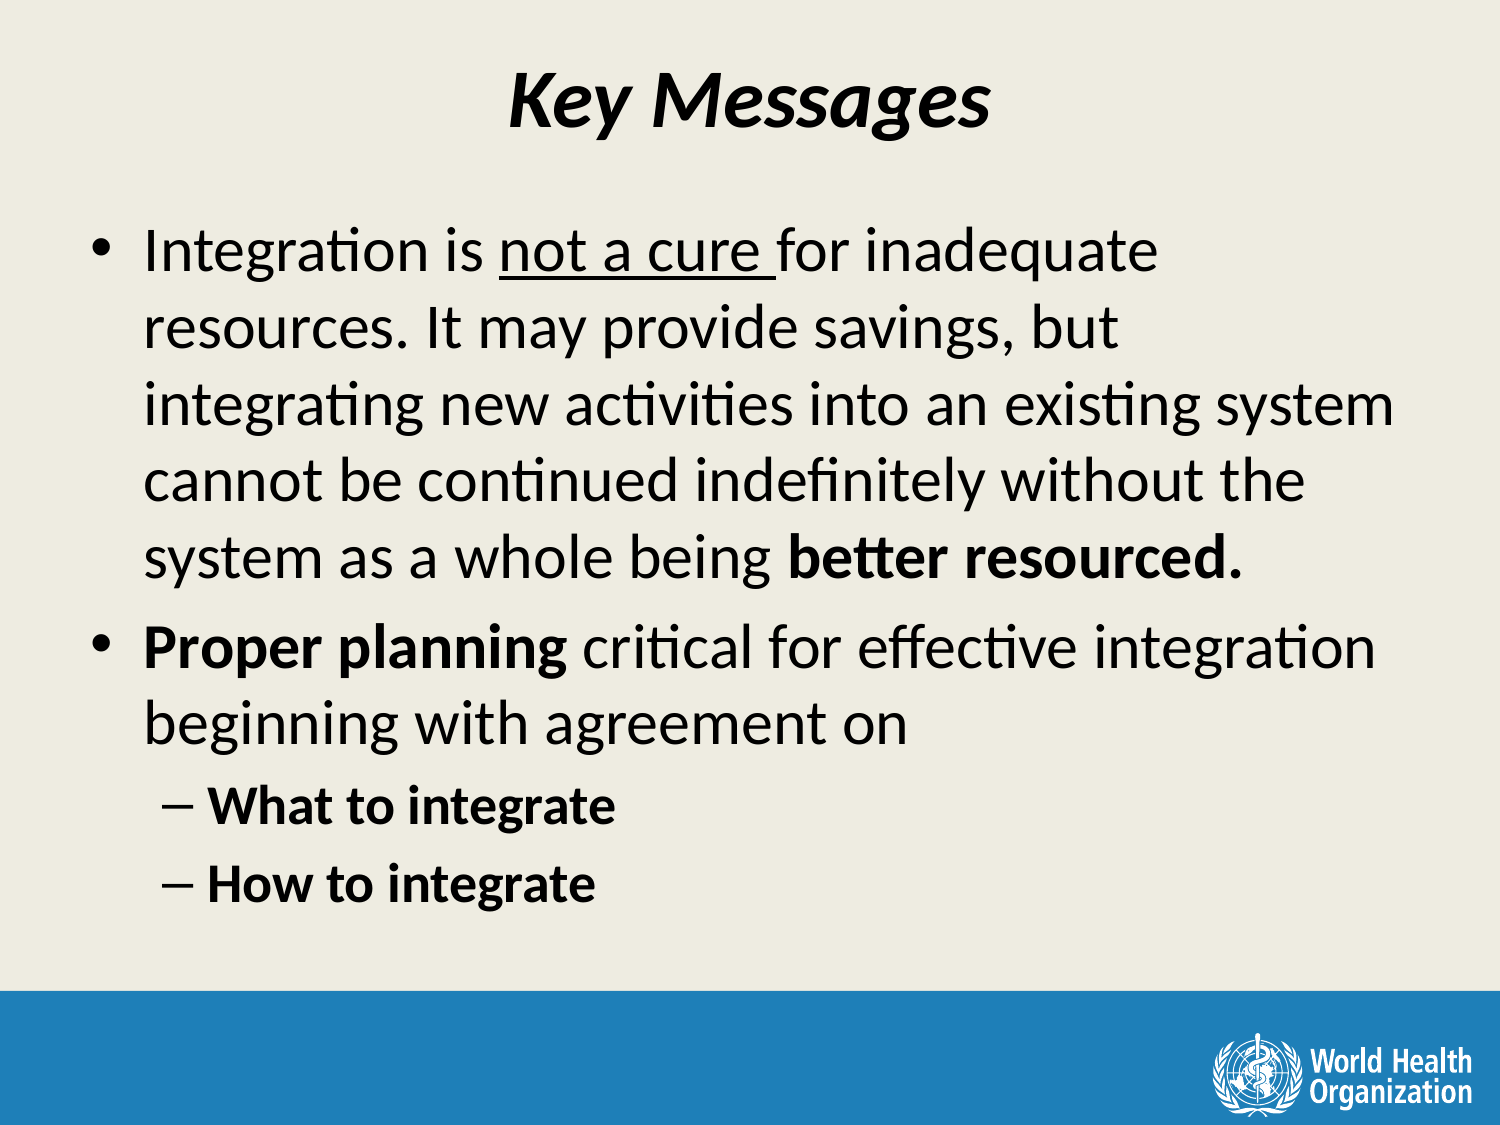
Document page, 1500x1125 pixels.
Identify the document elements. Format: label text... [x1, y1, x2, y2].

title Key Messages [0, 0, 1500, 188]
list Integration is not a cure for inadequate resources. It may provide savings, but integrating new activities into an existing system cannot be continued indefinitely without the system as a whole being better resourced. Proper planning critical for effective integration beginning with agreement on What to integrate How to integrate [75, 200, 1425, 1005]
